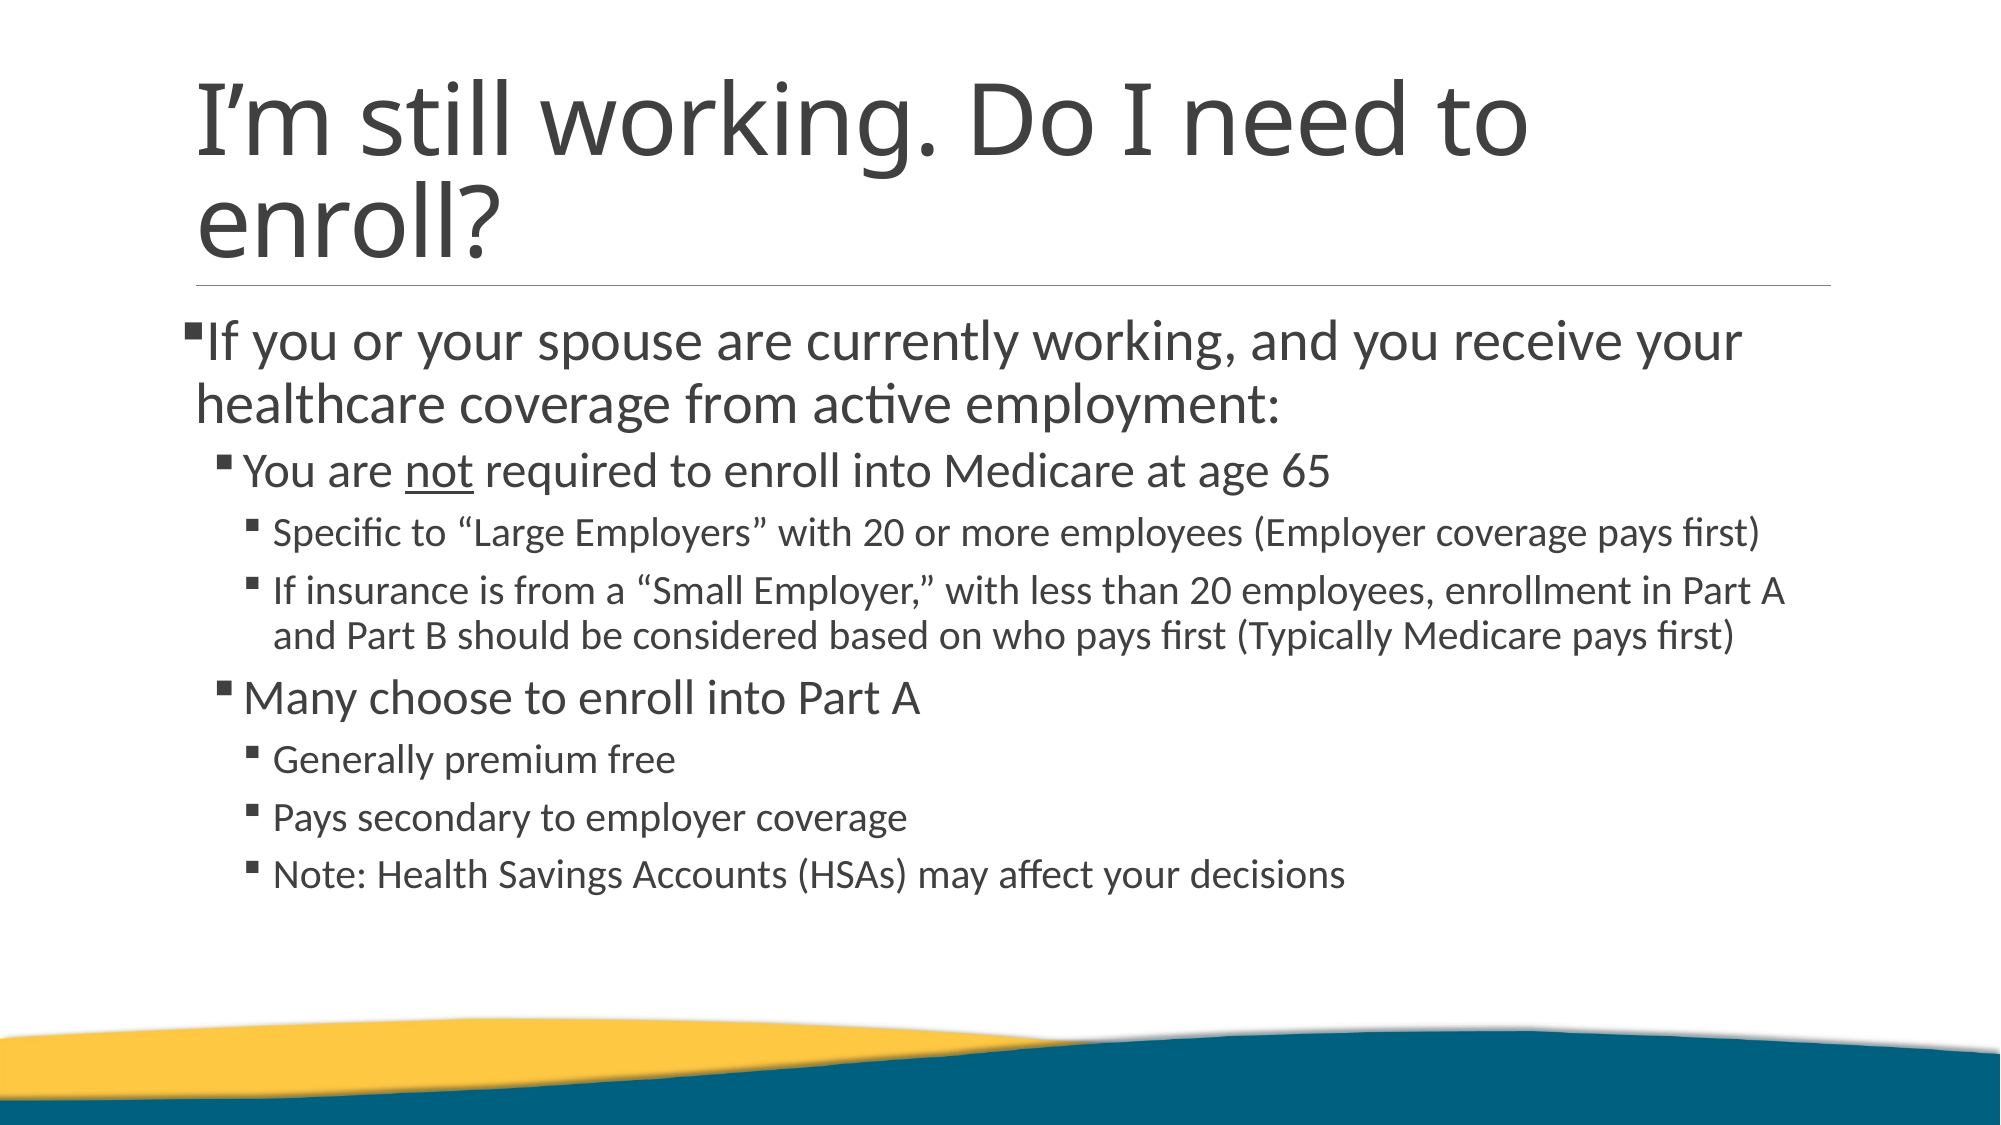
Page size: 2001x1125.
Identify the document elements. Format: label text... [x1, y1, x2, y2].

list If you or your spouse are currently working, and you receive your healthcare coverage from active employment: You are not required to enroll into Medicare at age 65 Specific to “Large Employers” with 20 or more employees (Employer coverage pays first) If insurance is from a “Small Employer,” with less than 20 employees, enrollment in Part A and Part B should be considered based on who pays first (Typically Medicare pays first) Many choose to enroll into Part A Generally premium free Pays secondary to employer coverage Note: Health Savings Accounts (HSAs) may affect your decisions [180, 302, 1830, 963]
title I’m still working. Do I need to enroll? [180, 47, 1830, 285]
picture [0, 956, 2000, 1101]
